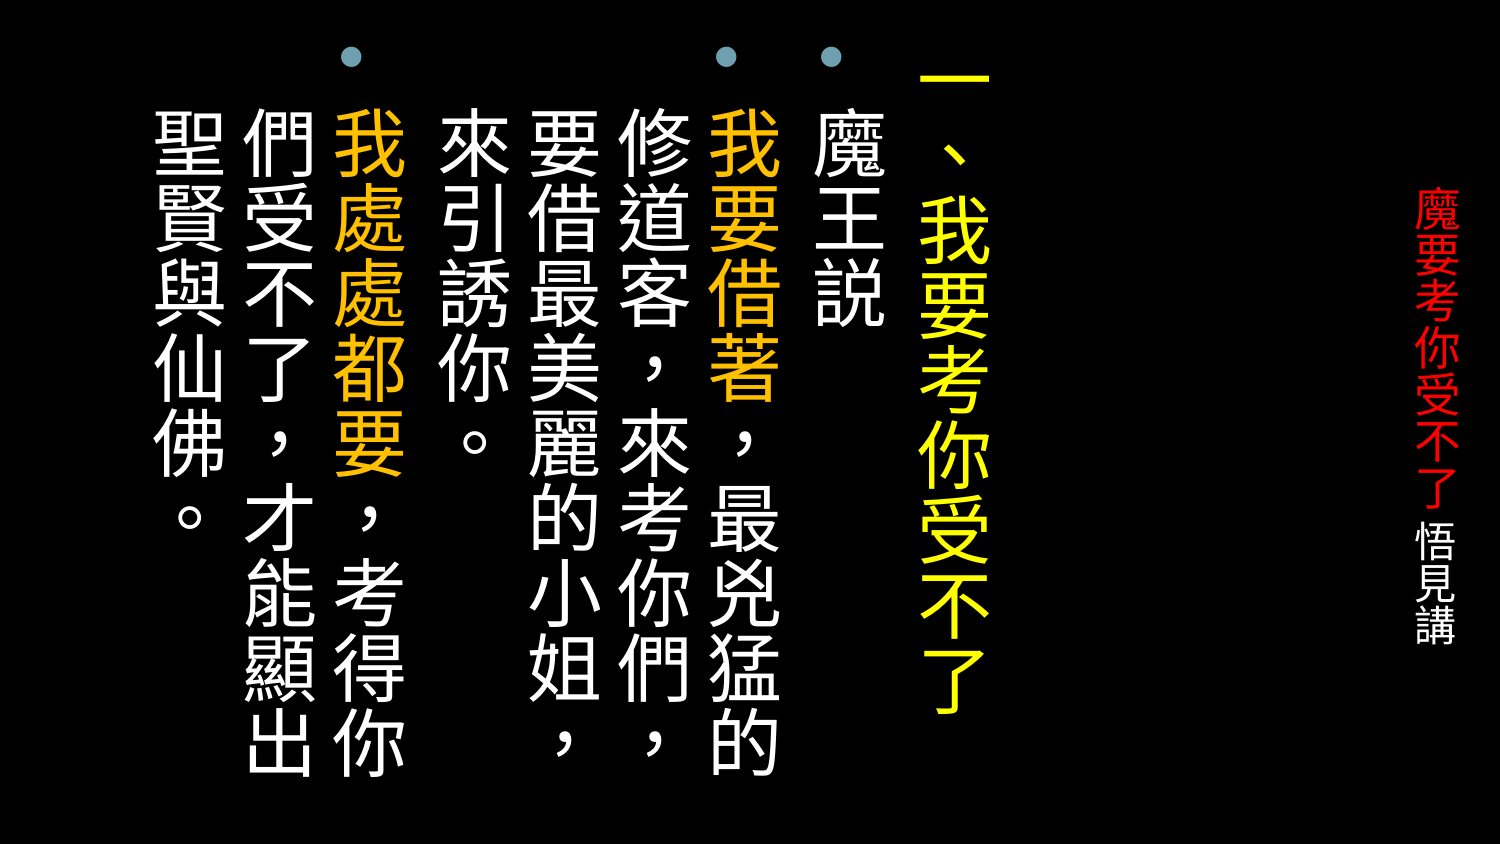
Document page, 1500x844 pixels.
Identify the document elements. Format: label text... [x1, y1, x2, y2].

list 一、我要考你受不了 魔王説 我要借著，最兇猛的修道客，來考你們， 要借最美麗的小姐，來引誘你。 我處處都要，考得你們受不了，才能顯出聖賢與仙佛。 [29, 21, 1377, 825]
title 魔要考你受不了 悟見講 [1399, 20, 1473, 812]
